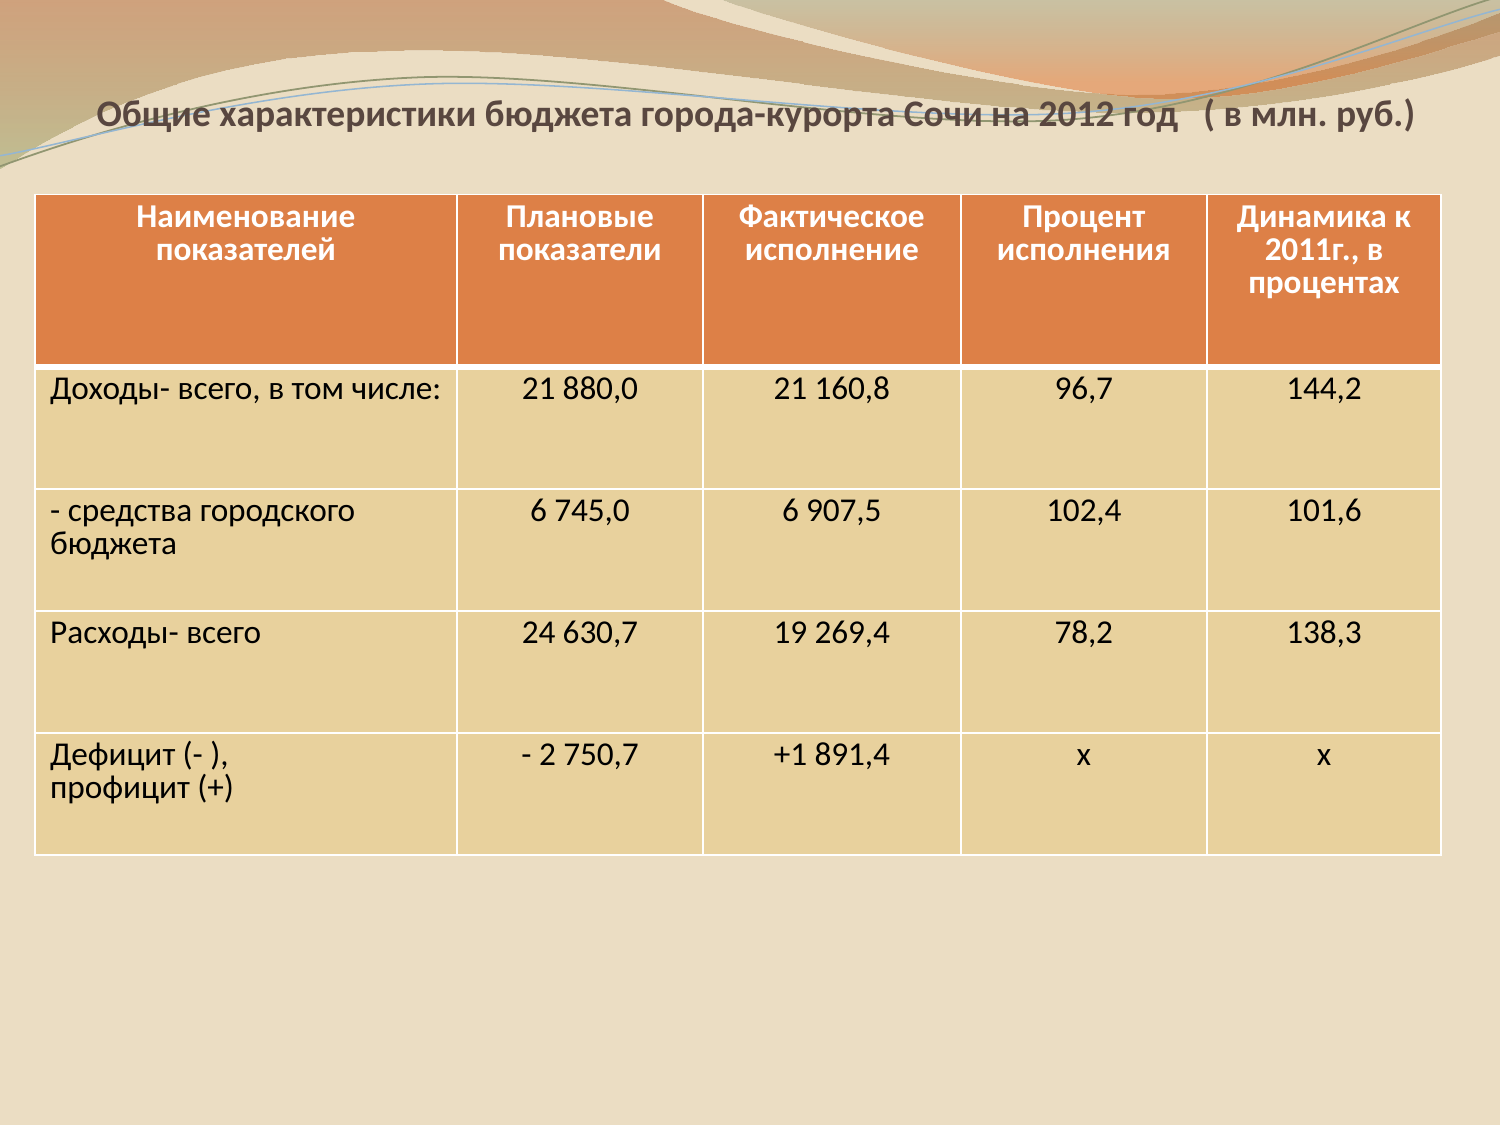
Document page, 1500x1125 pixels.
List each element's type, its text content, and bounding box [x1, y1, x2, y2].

table_cell 19 269,4 [704, 612, 960, 732]
table_cell - средства городского бюджета [36, 490, 456, 610]
table_cell 138,3 [1208, 612, 1440, 732]
table_cell 6 907,5 [704, 490, 960, 610]
table_header Фактическое исполнение [704, 195, 960, 364]
table_header Динамика к 2011г., в процентах [1208, 195, 1440, 364]
table_header Процент исполнения [962, 195, 1206, 364]
table_cell - 2 750,7 [458, 734, 702, 854]
table_cell 21 880,0 [458, 370, 702, 488]
table_cell х [1208, 734, 1440, 854]
table_cell 144,2 [1208, 370, 1440, 488]
table_cell х [962, 734, 1206, 854]
text_box Общие характеристики бюджета города-курорта Сочи на 2012 год ( в млн. руб.) [81, 81, 1465, 142]
table_cell 96,7 [962, 370, 1206, 488]
table_cell +1 891,4 [704, 734, 960, 854]
table_cell 78,2 [962, 612, 1206, 732]
table_header Наименование показателей [36, 195, 456, 364]
table_cell 24 630,7 [458, 612, 702, 732]
table_cell Дефицит (- ), профицит (+) [36, 734, 456, 854]
table_cell 6 745,0 [458, 490, 702, 610]
table_header Плановые показатели [458, 195, 702, 364]
table_cell 102,4 [962, 490, 1206, 610]
table_cell 21 160,8 [704, 370, 960, 488]
table_cell 101,6 [1208, 490, 1440, 610]
table_cell Расходы- всего [36, 612, 456, 732]
table_cell Доходы- всего, в том числе: [36, 370, 456, 488]
